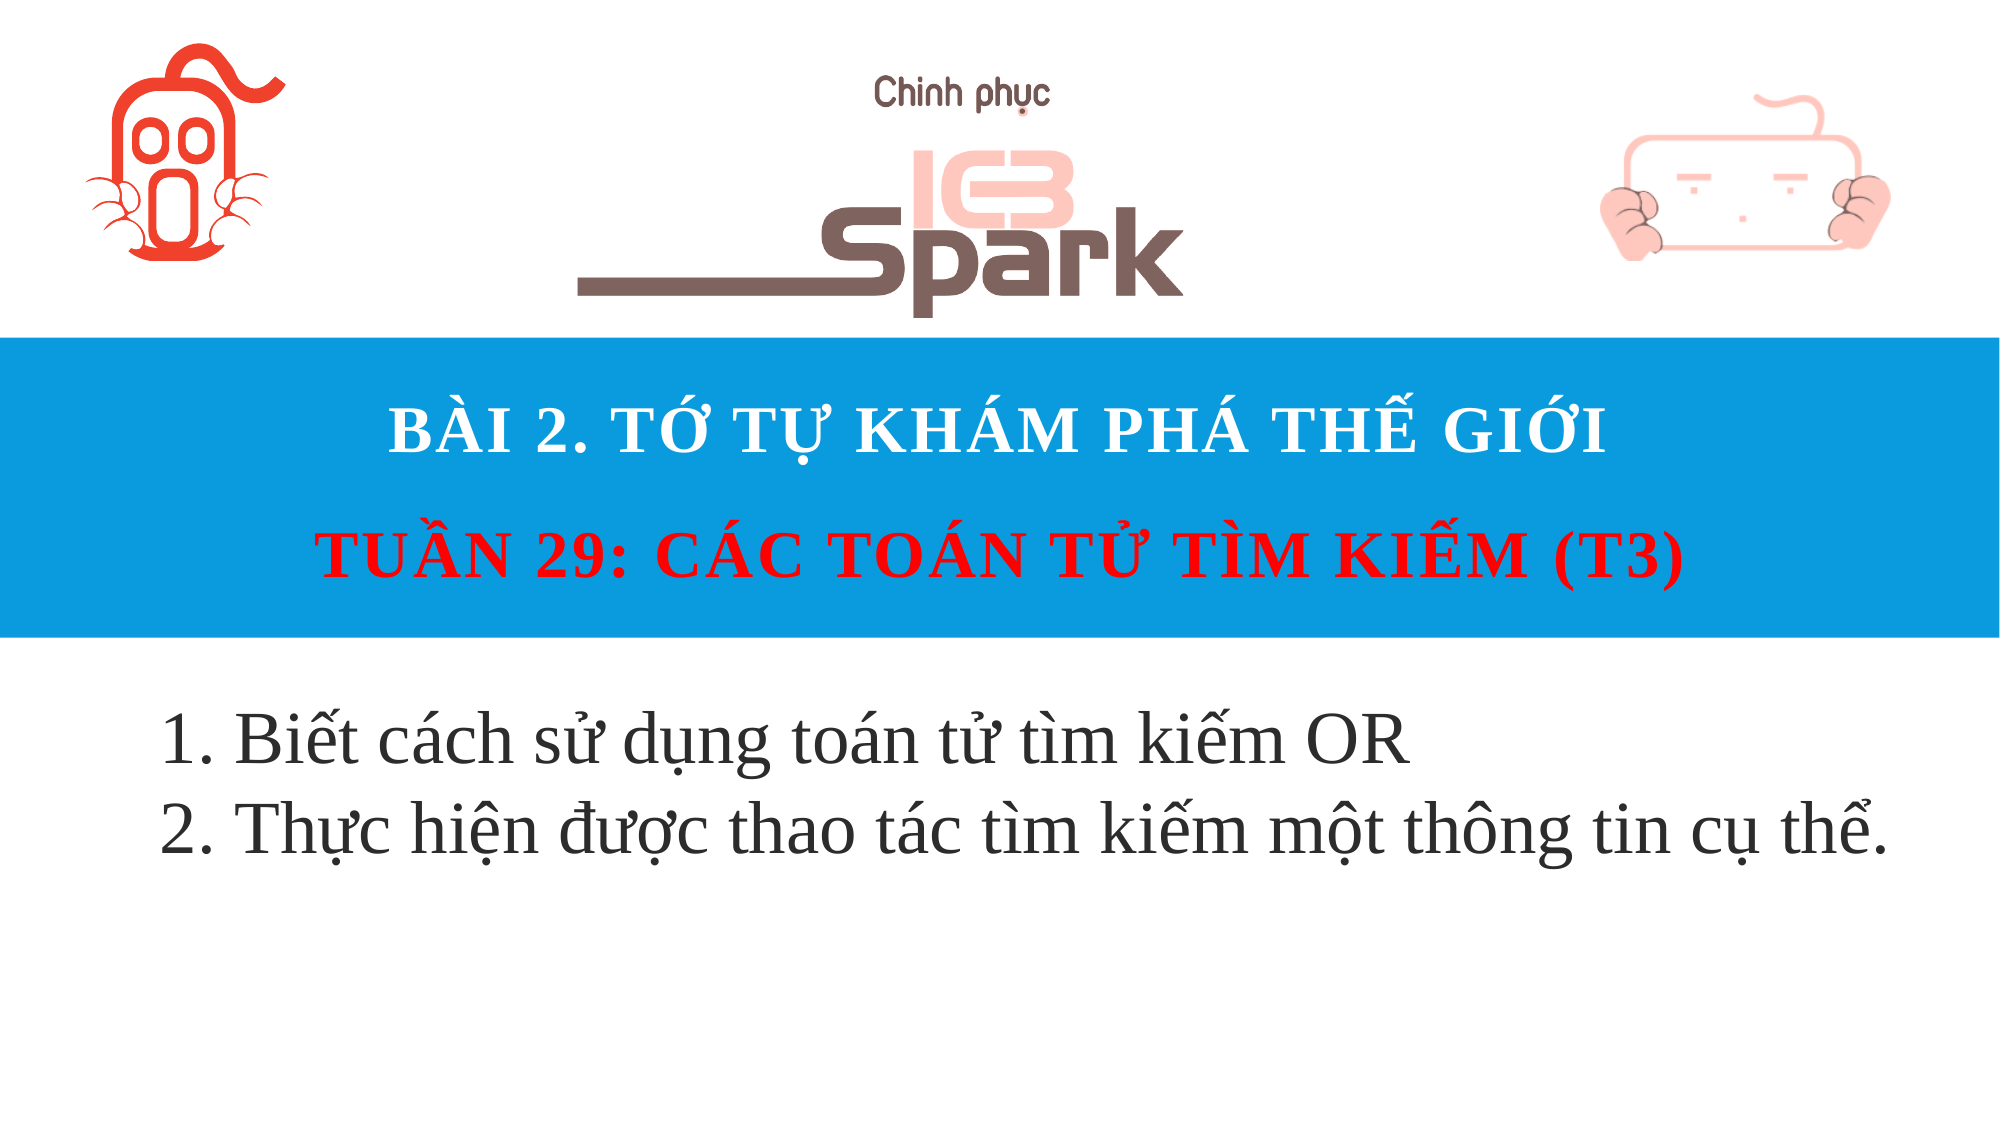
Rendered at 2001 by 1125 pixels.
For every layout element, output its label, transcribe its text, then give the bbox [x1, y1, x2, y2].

title Bài 2. Tớ tự khám phá thế giới Tuần 29: Các toán tử tìm kiếm (t3) [28, 345, 1972, 632]
text_box Biết cách sử dụng toán tử tìm kiếm OR Thực hiện được thao tác tìm kiếm một thông tin cụ thể. [145, 681, 1943, 876]
